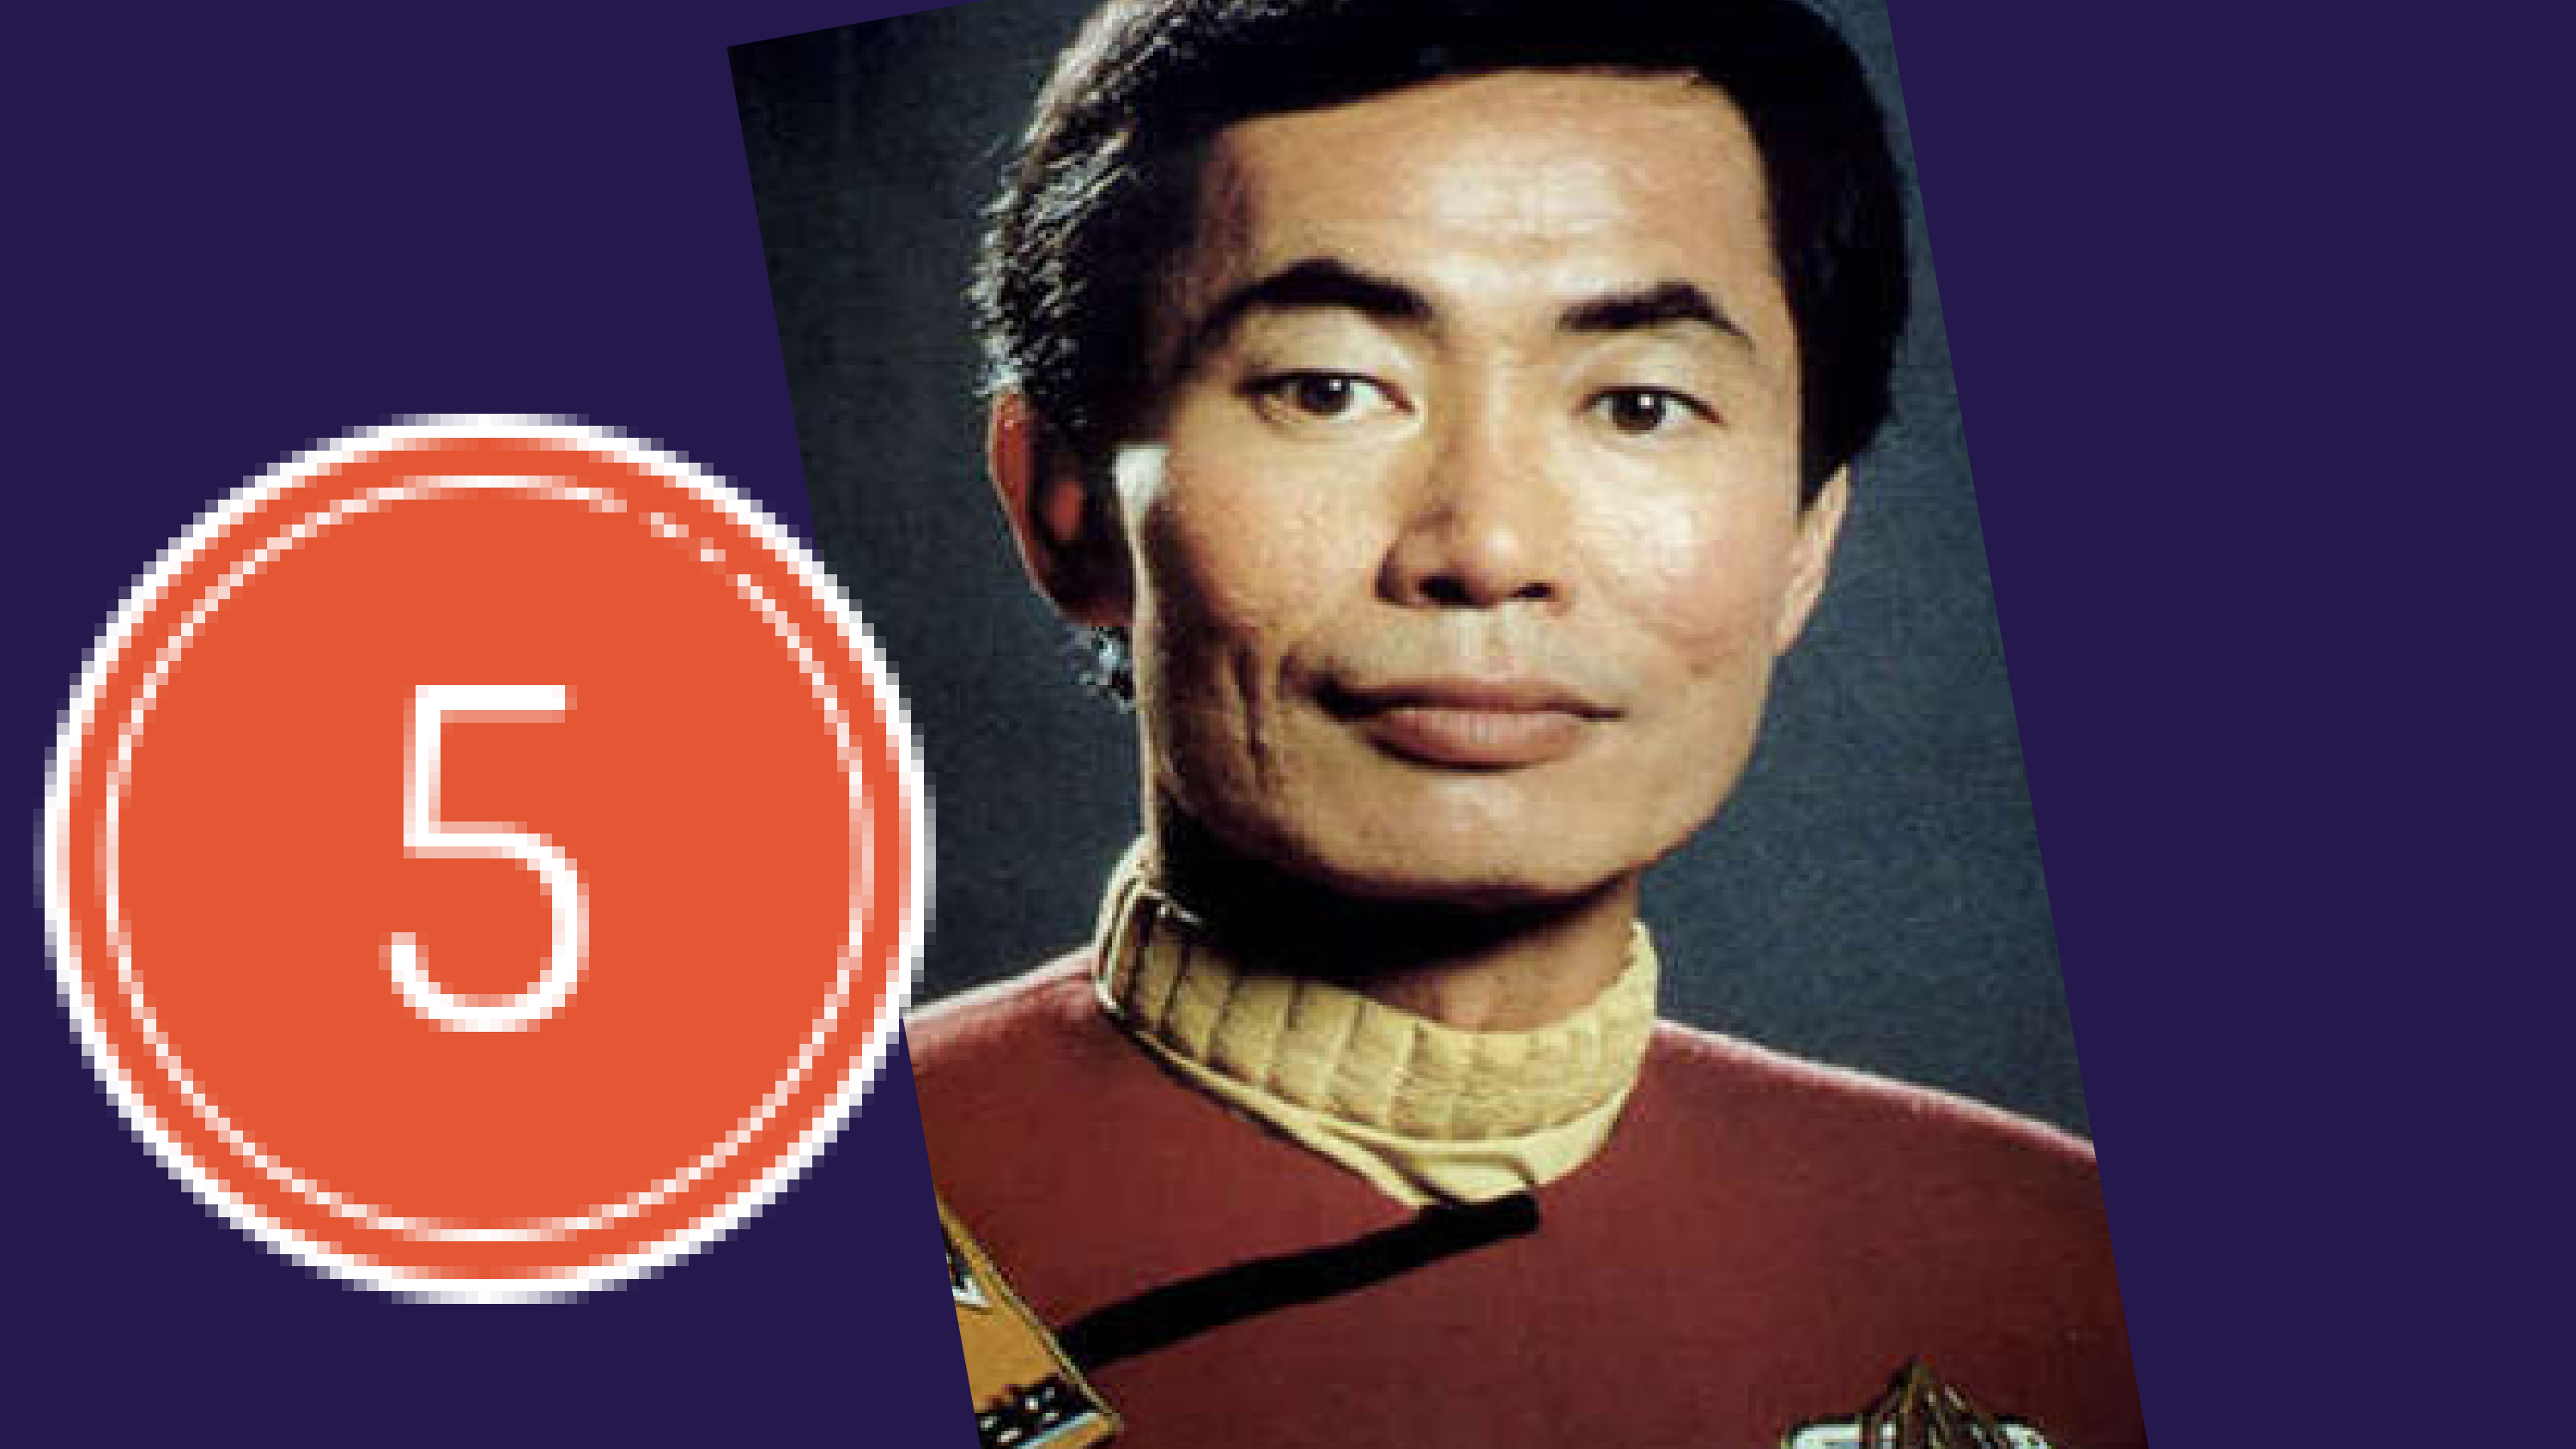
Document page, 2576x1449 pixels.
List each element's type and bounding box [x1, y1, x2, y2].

text_box [33, 414, 949, 1304]
text_box [726, 0, 2149, 1449]
